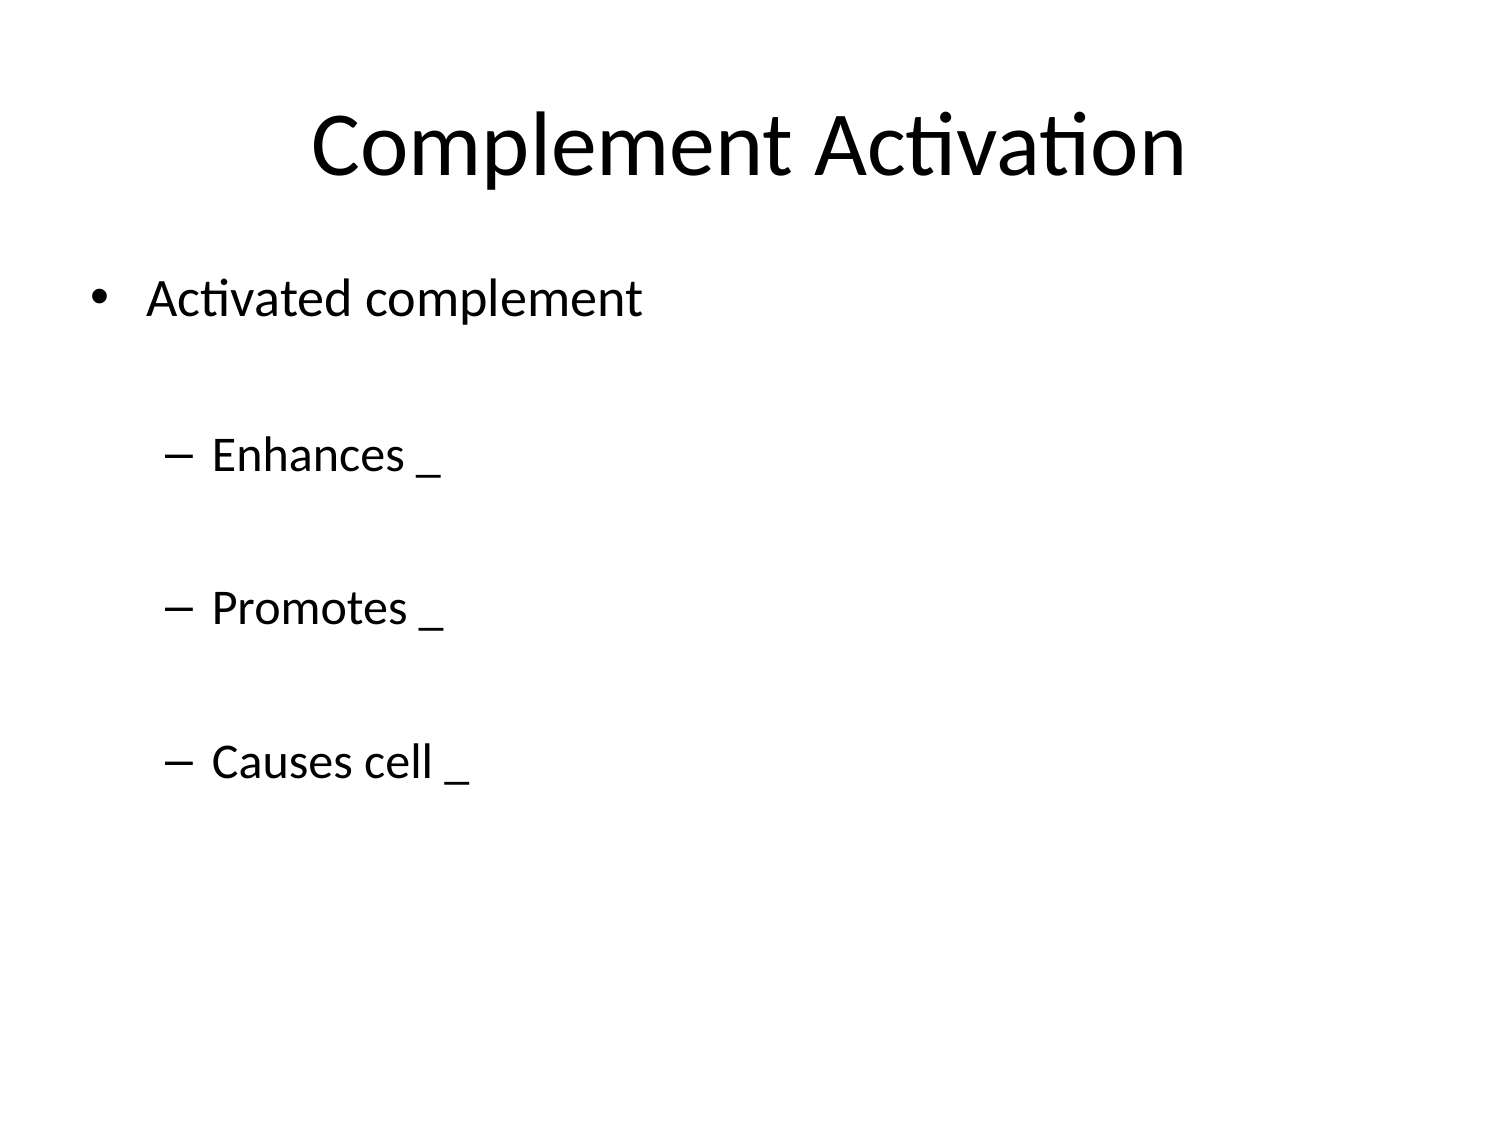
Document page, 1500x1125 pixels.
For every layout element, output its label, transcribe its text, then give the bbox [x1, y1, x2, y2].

title Complement Activation [74, 44, 1426, 233]
list Activated complement Enhances _ Promotes _ Causes cell _ [74, 262, 1426, 1006]
